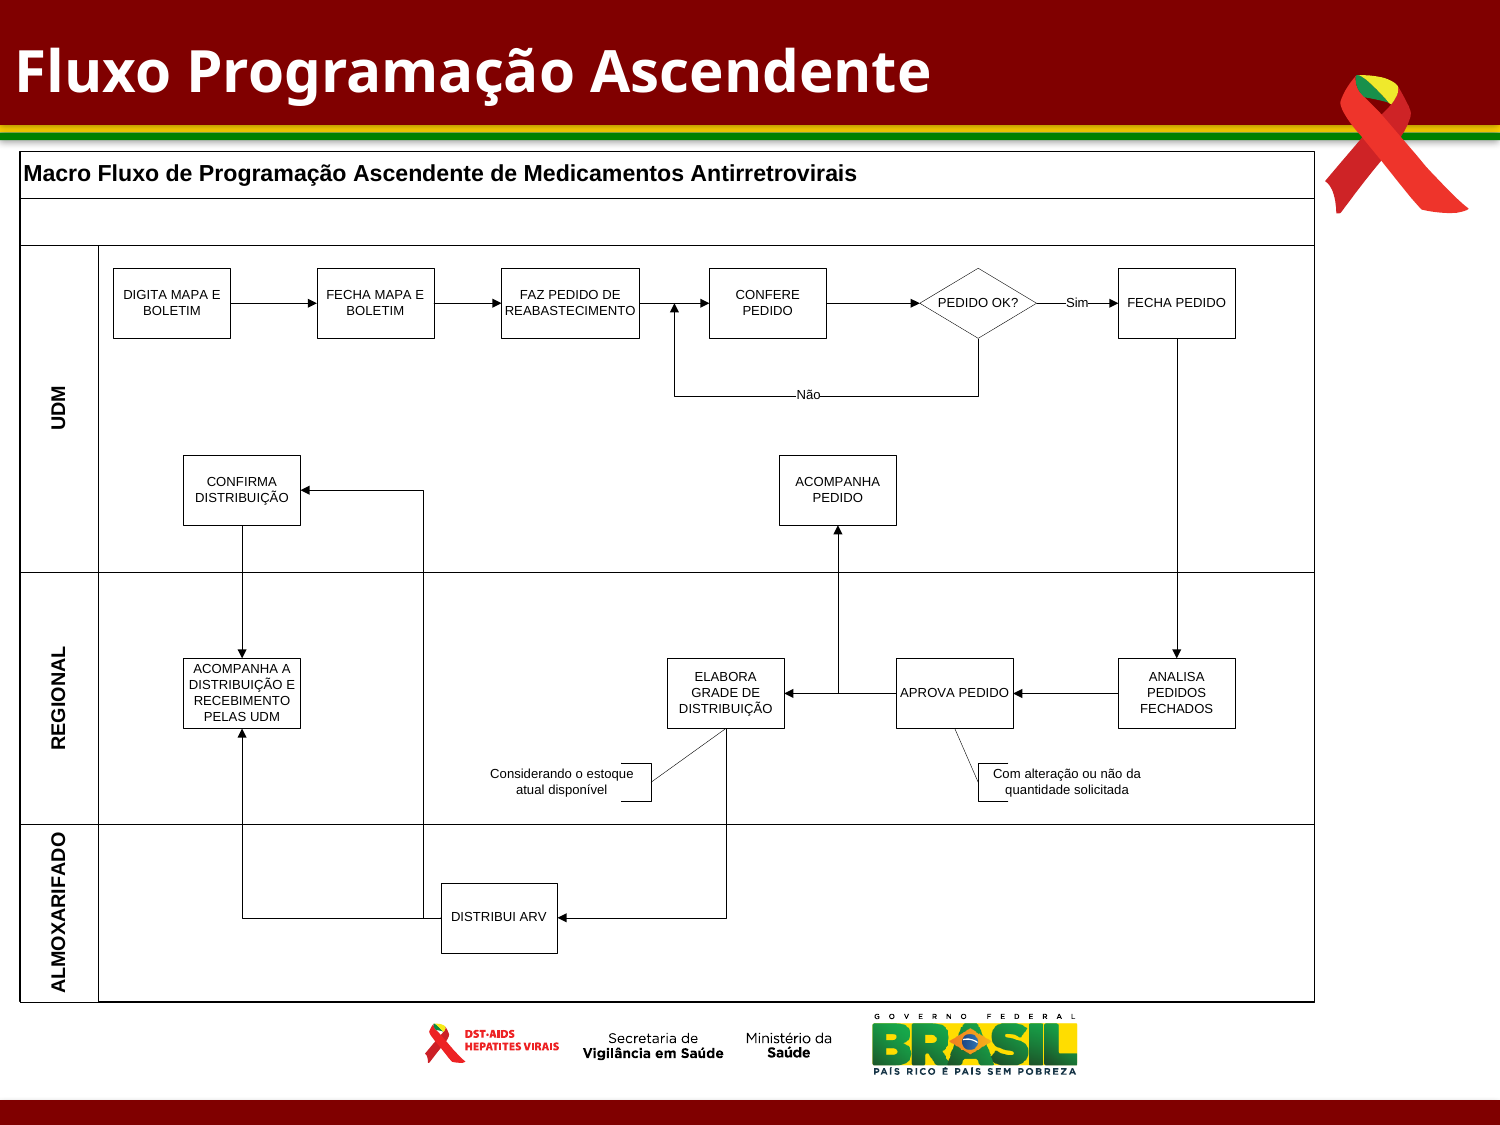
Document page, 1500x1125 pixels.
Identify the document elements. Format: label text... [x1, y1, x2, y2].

text_box Fluxo Programação Ascendente [0, 26, 1500, 112]
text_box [17, 148, 1318, 1005]
